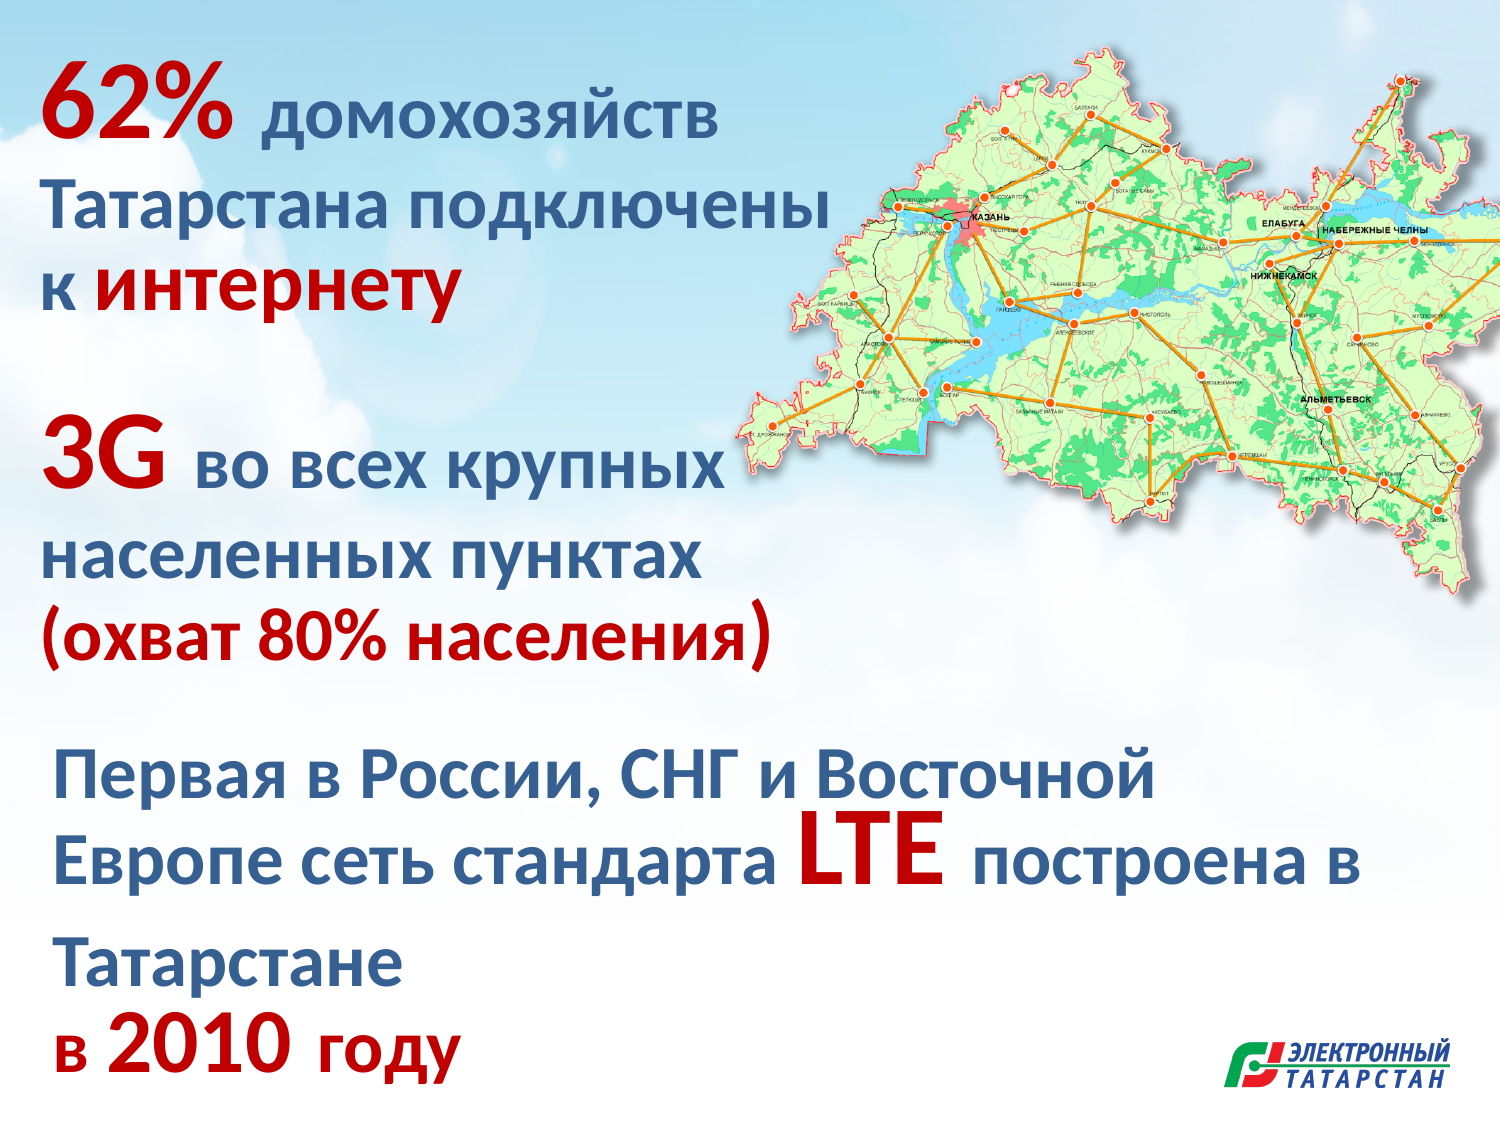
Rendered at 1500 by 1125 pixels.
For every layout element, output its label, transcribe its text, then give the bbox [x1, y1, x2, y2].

text_box Первая в России, СНГ и Восточной Европе сеть стандарта LTE построена в Татарстане в 2010 году [37, 712, 1413, 1103]
text_box 3G во всех крупных населенных пунктах (охват 80% населения) [24, 419, 1038, 685]
picture [734, 46, 1500, 597]
text_box 62% домохозяйств Татарстана подключены к интернету [24, 69, 729, 335]
picture [1413, 1038, 1450, 1088]
